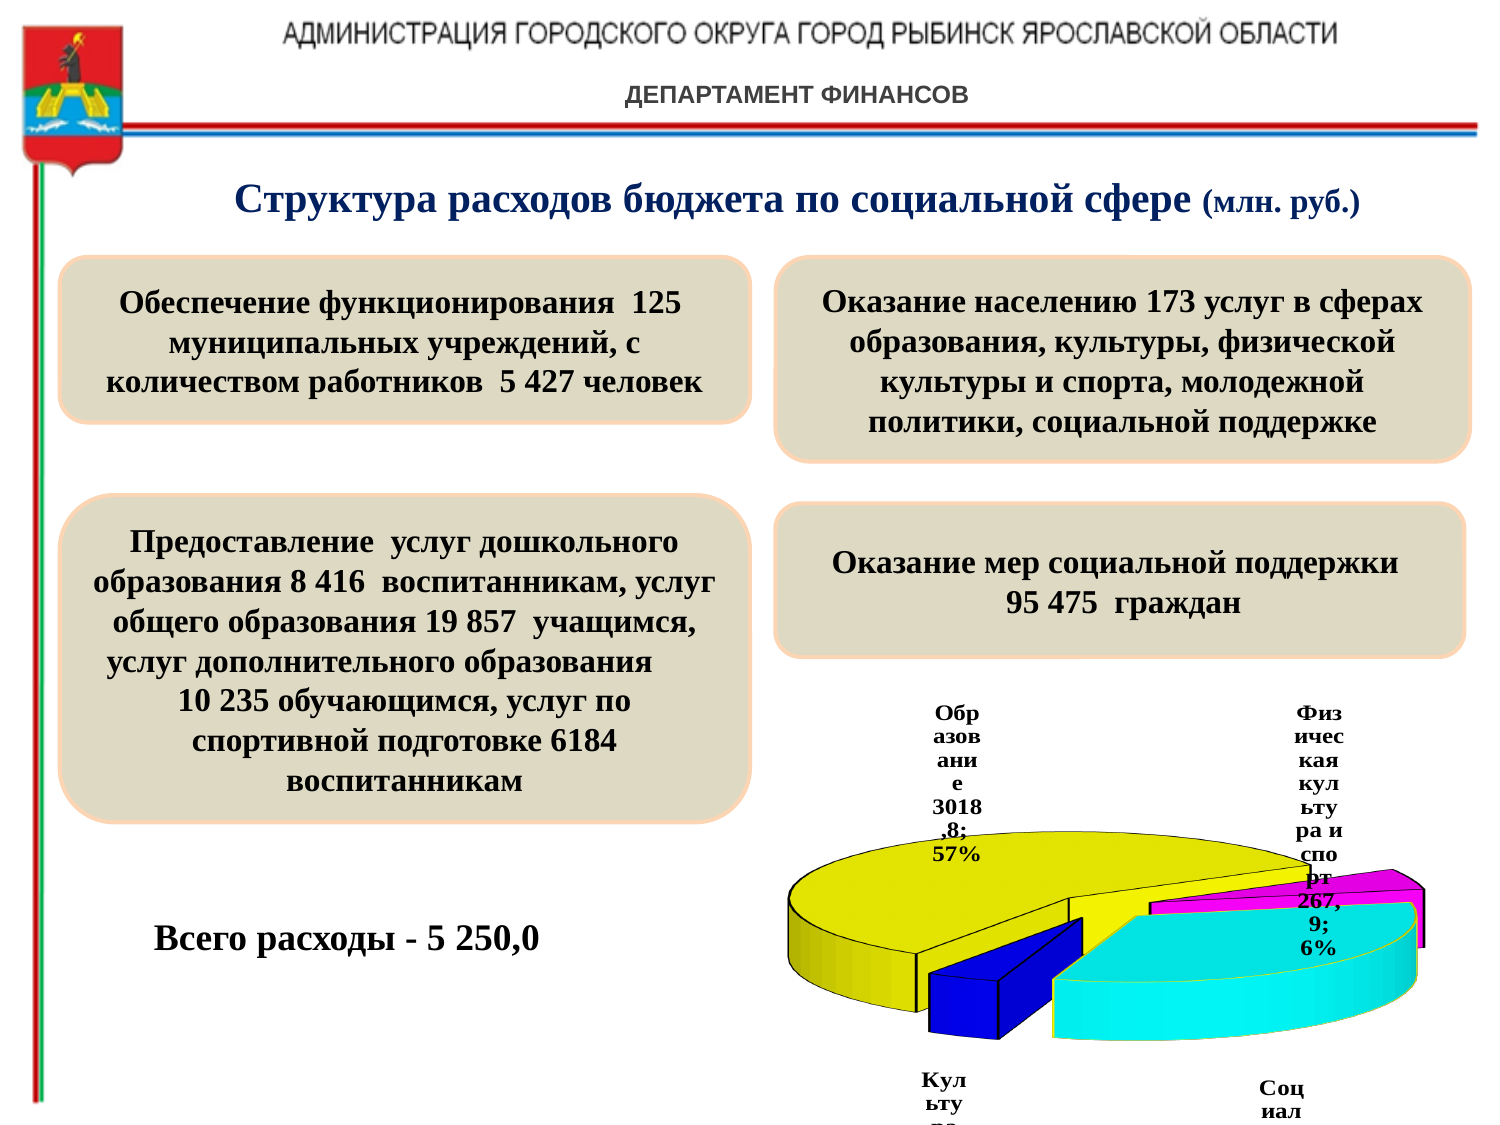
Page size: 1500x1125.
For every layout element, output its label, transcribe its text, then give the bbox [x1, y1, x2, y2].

title Структура расходов бюджета по социальной сфере (млн. руб.) [159, 151, 1436, 240]
text_box Предоставление услуг дошкольного образования 8 416 воспитанникам, услуг общего образования 19 857 учащимся, услуг дополнительного образования 10 235 обучающимся, услуг по спортивной подготовке 6184 воспитанникам [57, 493, 752, 825]
chart [738, 620, 1500, 1125]
text_box Обеспечение функционирования 125 муниципальных учреждений, с количеством работников 5 427 человек [57, 254, 753, 425]
text_box Оказание мер социальной поддержки 95 475 граждан [773, 501, 1467, 619]
text_box Оказание населению 173 услуг в сферах образования, культуры, физической культуры и спорта, молодежной политики, социальной поддержке [773, 254, 1473, 464]
text_box ДЕПАРТАМЕНТ ФИНАНСОВ [490, 57, 1105, 129]
text_box Всего расходы - 5 250,0 [139, 905, 671, 965]
picture [0, 0, 1500, 1125]
